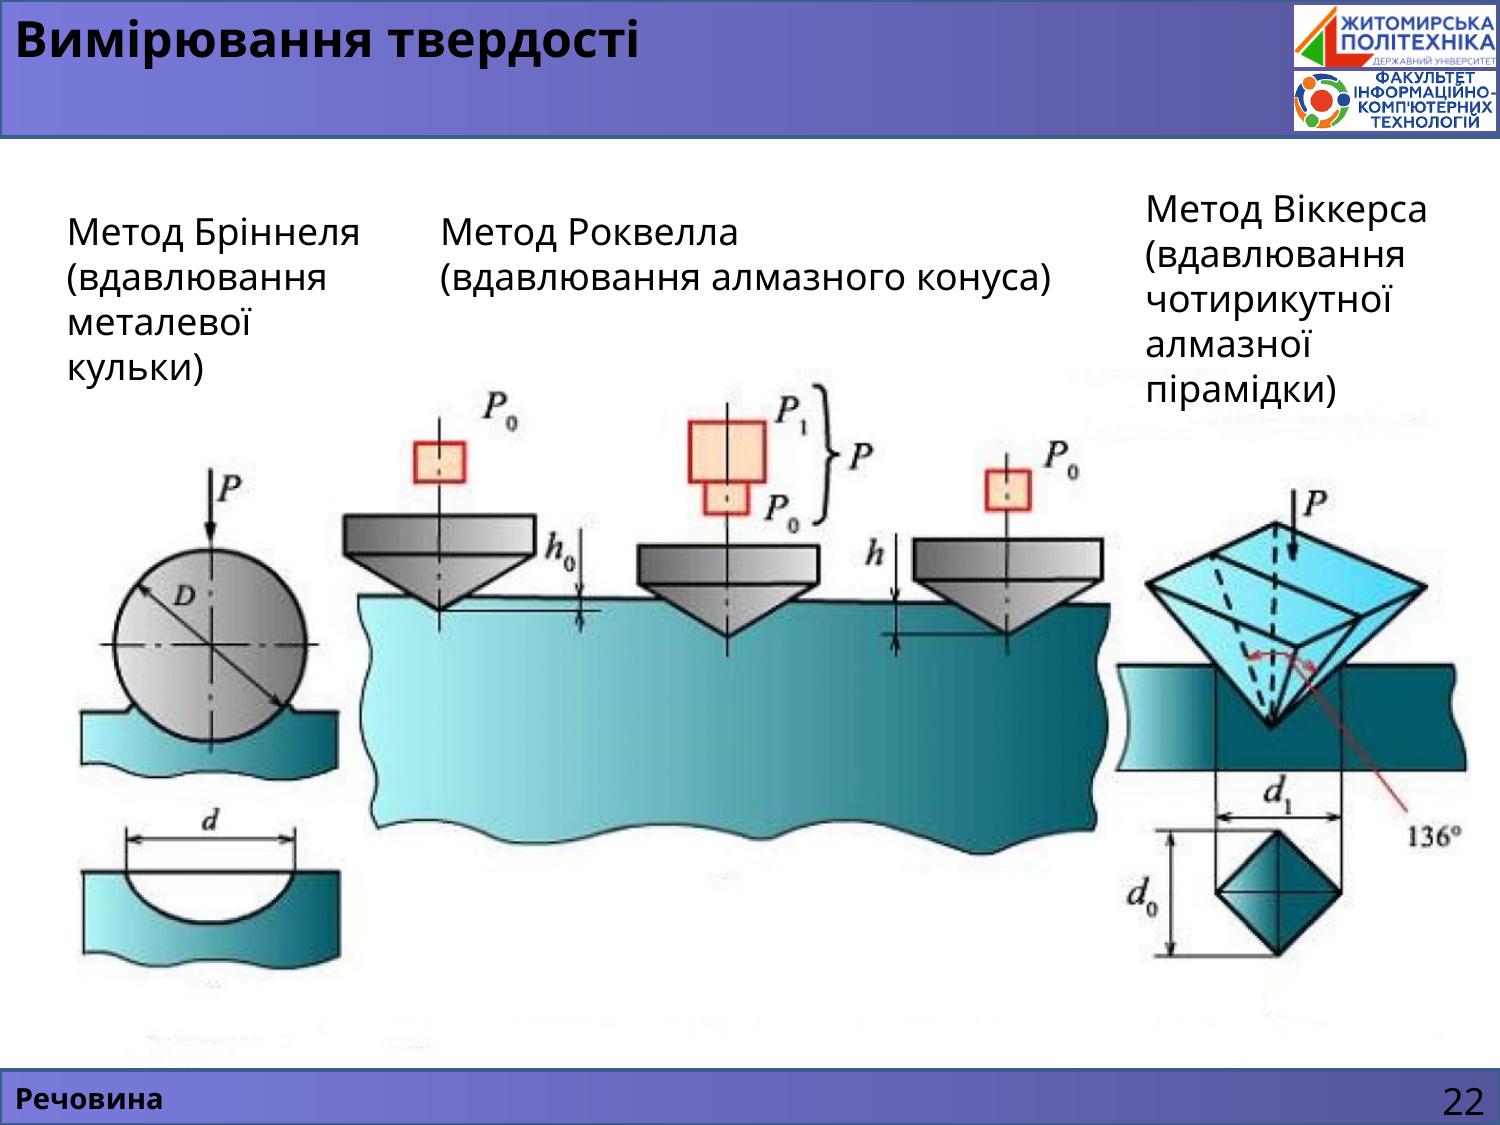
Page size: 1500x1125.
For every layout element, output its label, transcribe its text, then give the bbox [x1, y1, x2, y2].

picture [1294, 70, 1496, 131]
text_box 22 [1399, 1070, 1500, 1125]
text_box Метод Віккерса (вдавлювання чотирикутної алмазної пірамідки) [1130, 177, 1457, 368]
text_box [1494, 132, 1500, 139]
picture [1294, 5, 1496, 67]
text_box Вимірювання твердості [0, 0, 1306, 75]
text_box Речовина [0, 1068, 1399, 1125]
text_box Метод Бріннеля (вдавлювання металевої кульки) [51, 200, 378, 395]
text_box [1306, 0, 1500, 10]
text_box Метод Роквелла (вдавлювання алмазного конуса) [425, 200, 1075, 306]
picture [76, 369, 1471, 1098]
text_box [0, 75, 1295, 139]
